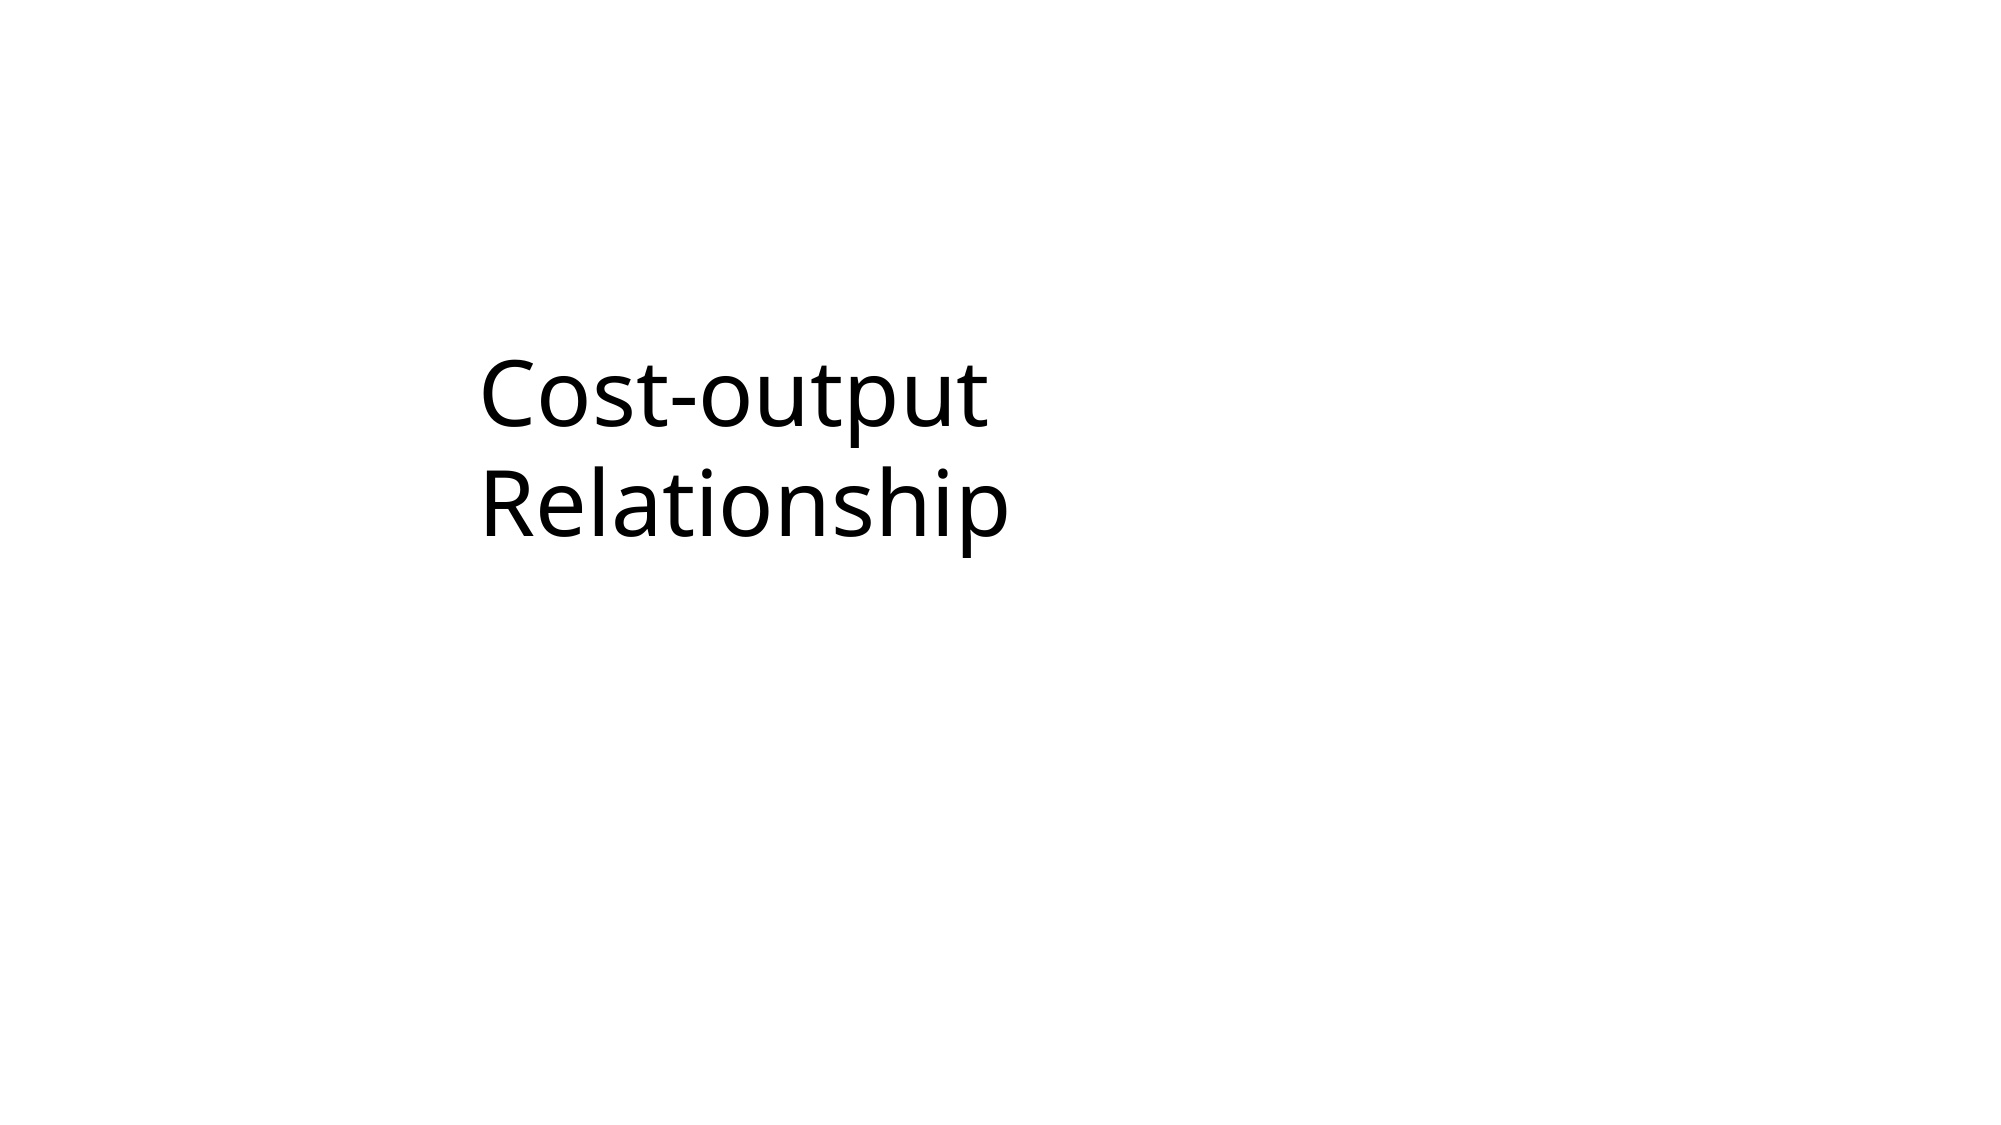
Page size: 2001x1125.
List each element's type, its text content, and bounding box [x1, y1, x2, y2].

title Cost-output Relationship [476, 332, 1515, 555]
